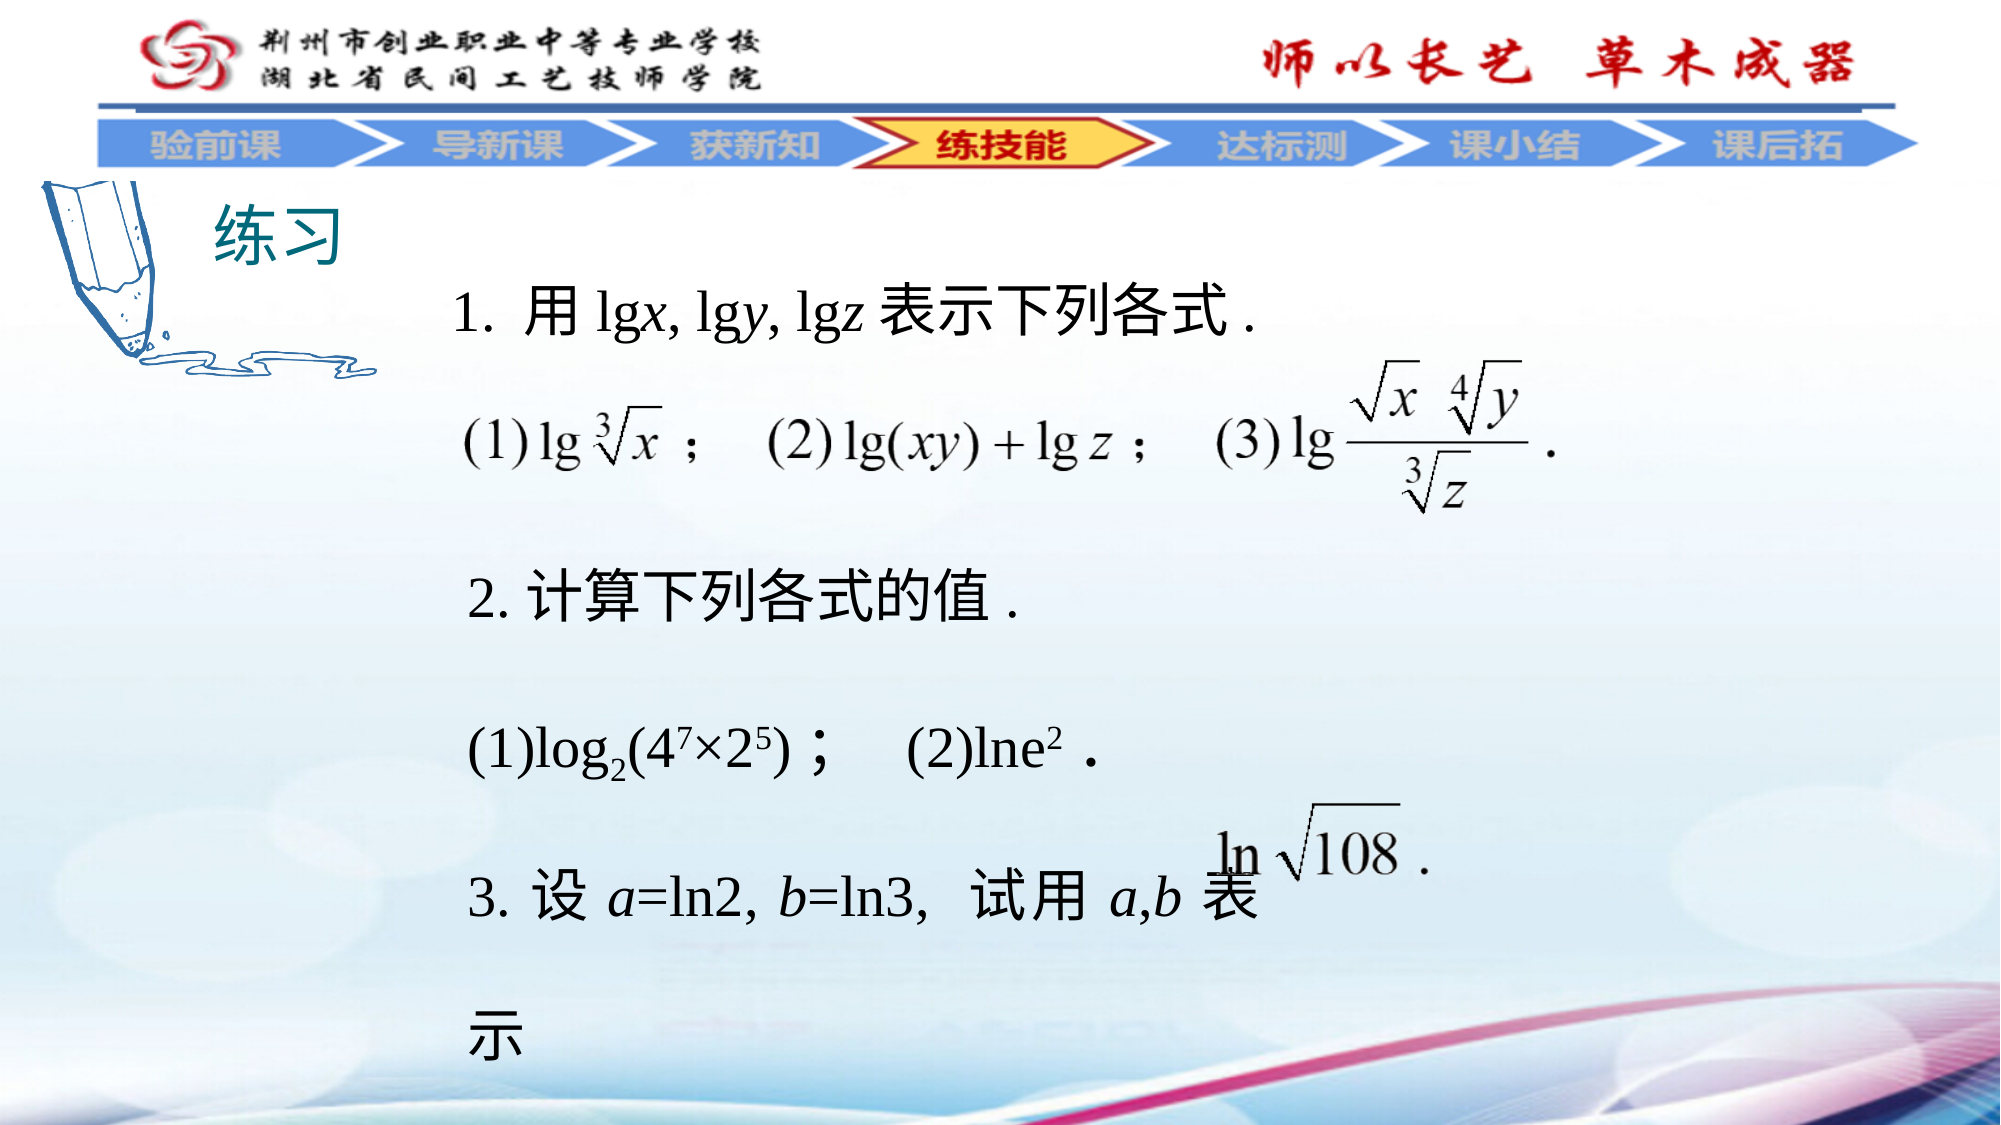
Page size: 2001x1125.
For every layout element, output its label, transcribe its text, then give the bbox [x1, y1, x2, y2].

picture [0, 0, 2000, 1125]
text_box 2.计算下列各式的值. (1)log2(47×25)； (2)lne2． 3.设a=ln2, b=ln3, 试用a,b表示 [452, 525, 1275, 1076]
text_box 1. 用lgx, lgy, lgz表示下列各式. [437, 265, 1504, 351]
